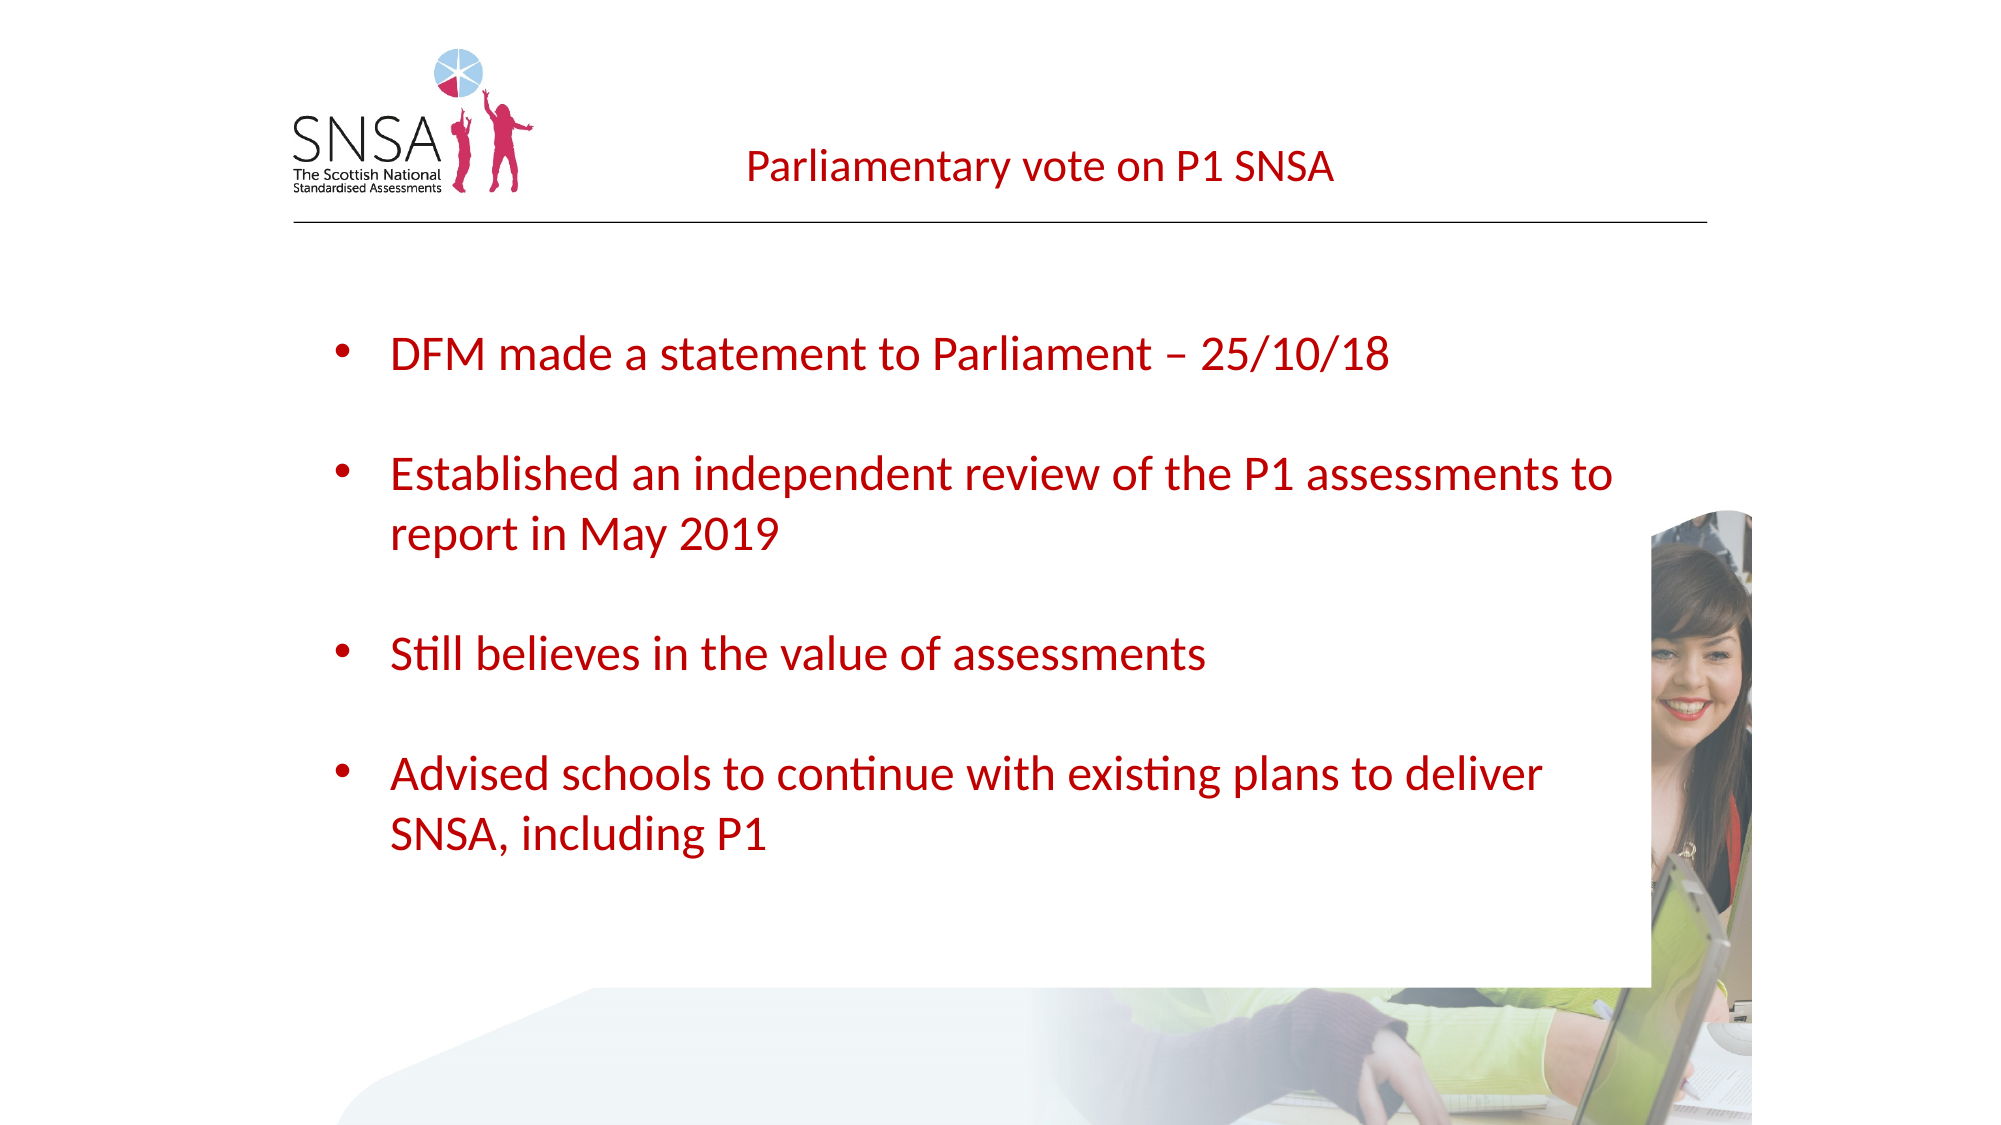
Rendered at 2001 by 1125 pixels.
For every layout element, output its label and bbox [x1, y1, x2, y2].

picture [249, 3, 1753, 1125]
